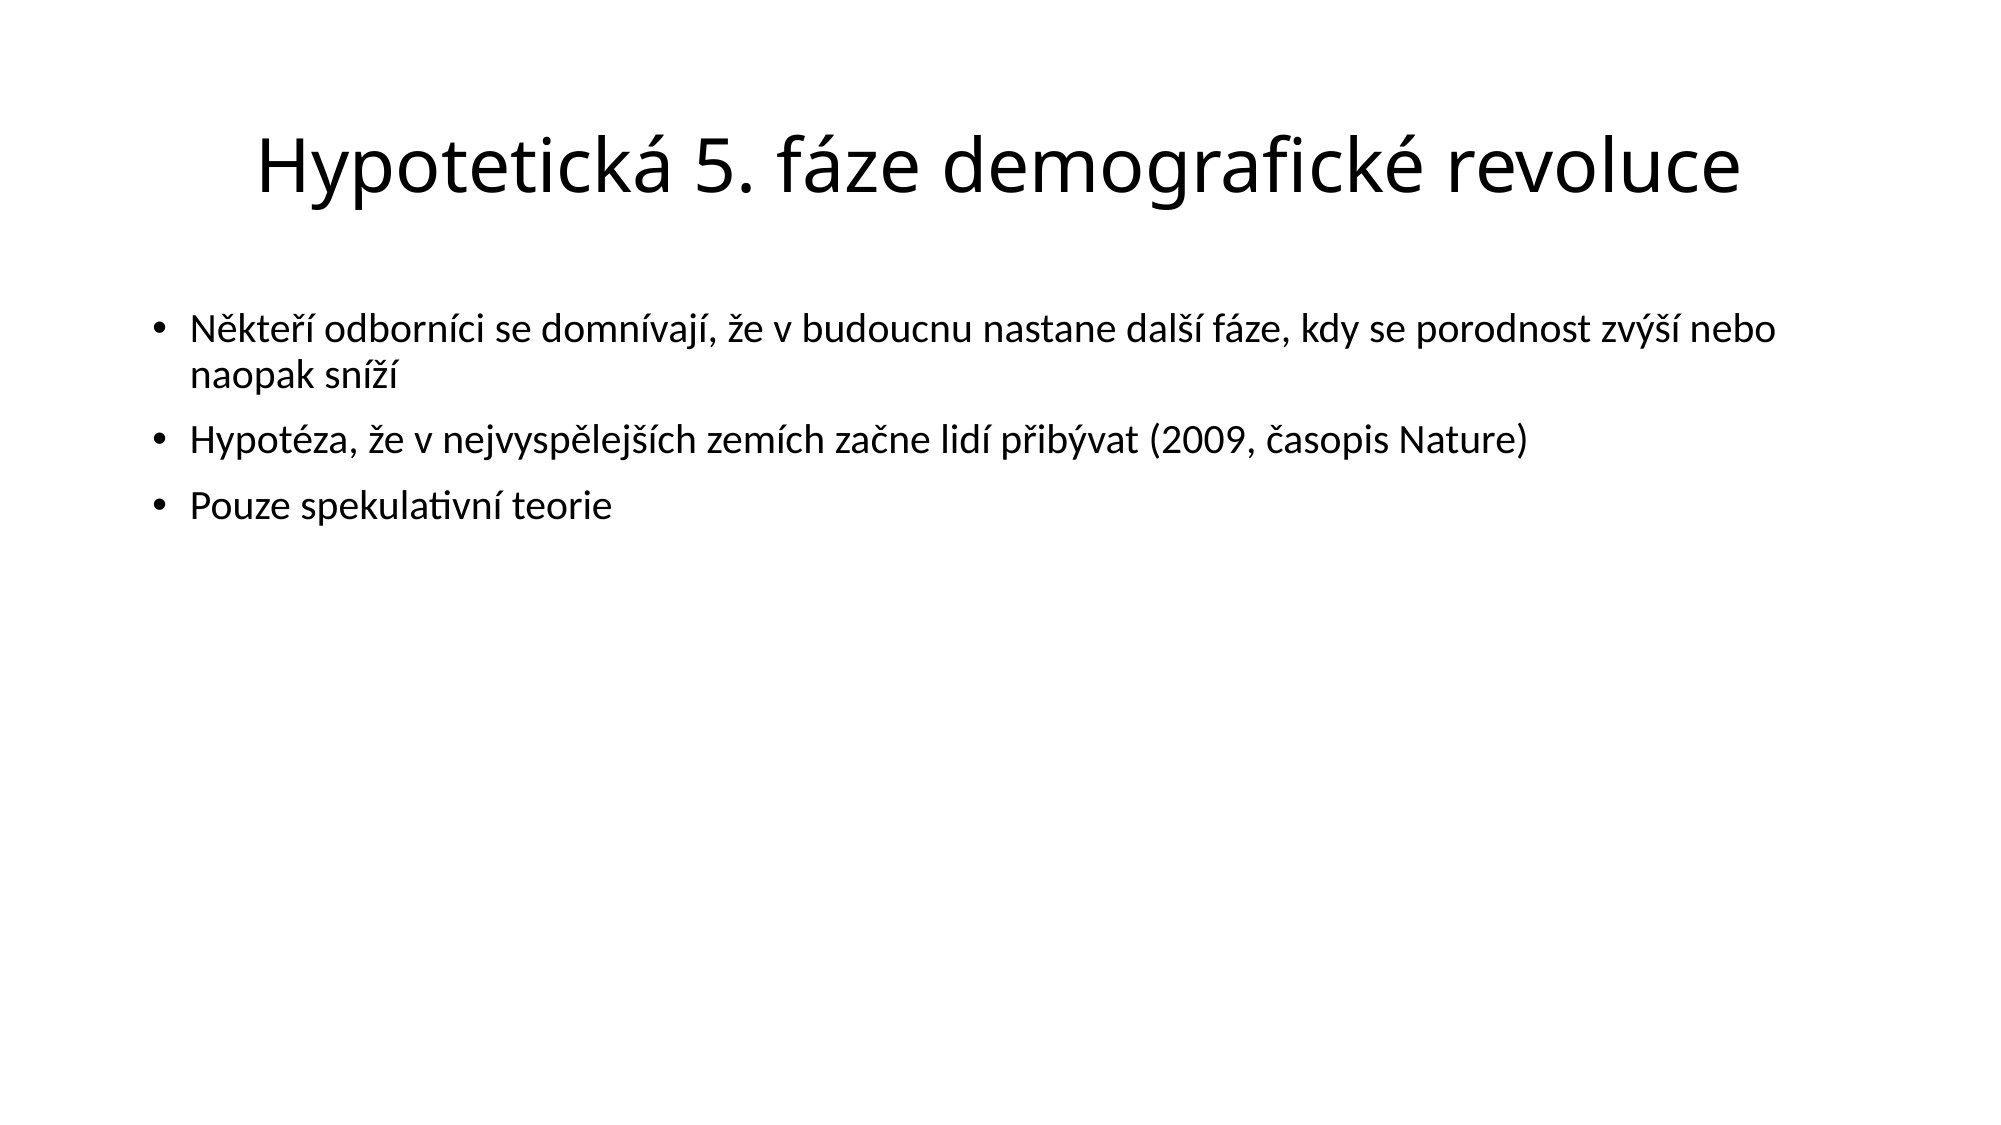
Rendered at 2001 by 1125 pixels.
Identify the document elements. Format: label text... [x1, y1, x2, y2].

title Hypotetická 5. fáze demografické revoluce [137, 59, 1863, 278]
list Někteří odborníci se domnívají, že v budoucnu nastane další fáze, kdy se porodnost zvýší nebo naopak sníží Hypotéza, že v nejvyspělejších zemích začne lidí přibývat (2009, časopis Nature) Pouze spekulativní teorie [137, 299, 1863, 1014]
